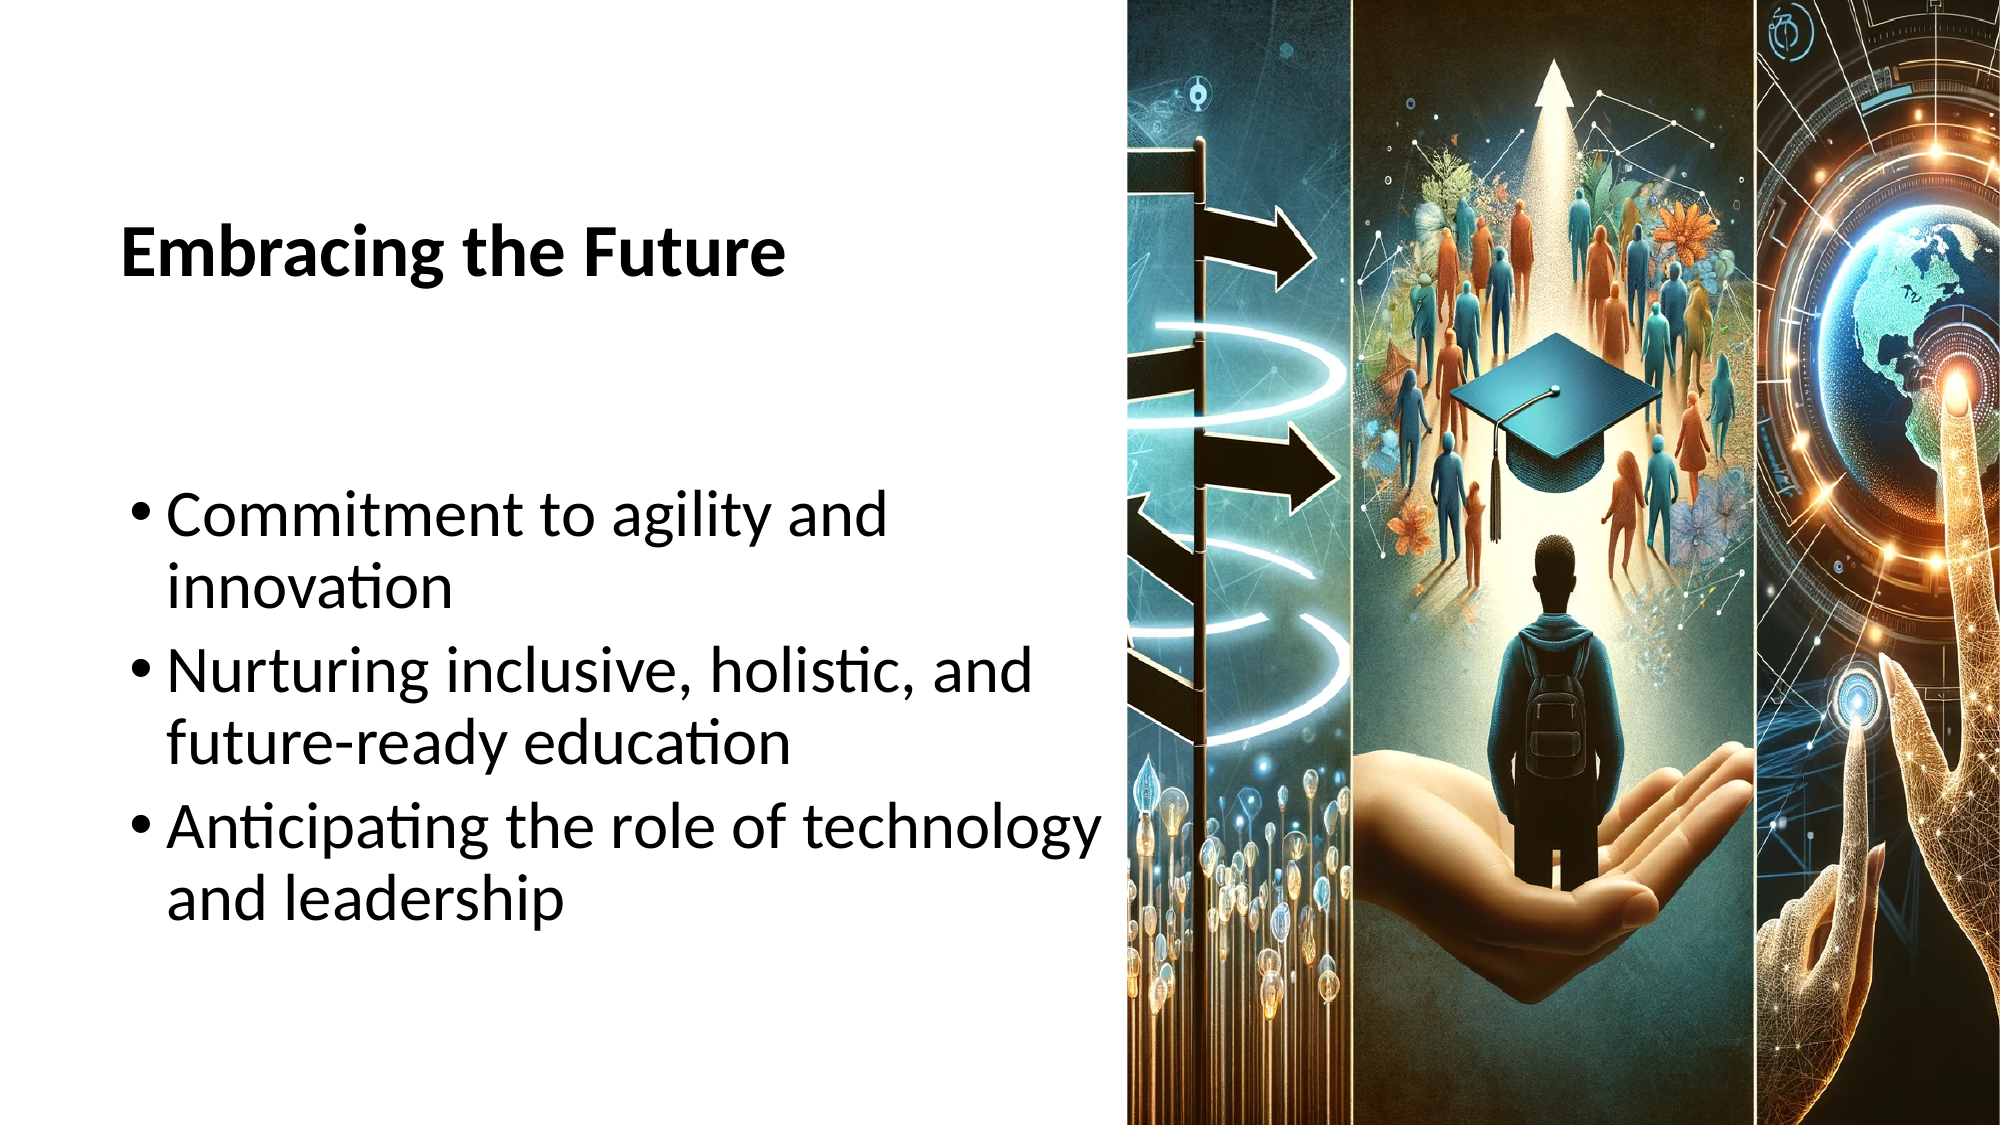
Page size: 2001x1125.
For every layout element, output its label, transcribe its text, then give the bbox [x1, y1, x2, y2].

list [1127, 0, 2000, 1125]
text_box Commitment to agility and innovation Nurturing inclusive, holistic, and future-ready education Anticipating the role of technology and leadership [105, 471, 1127, 1016]
title Embracing the Future [105, 53, 822, 301]
